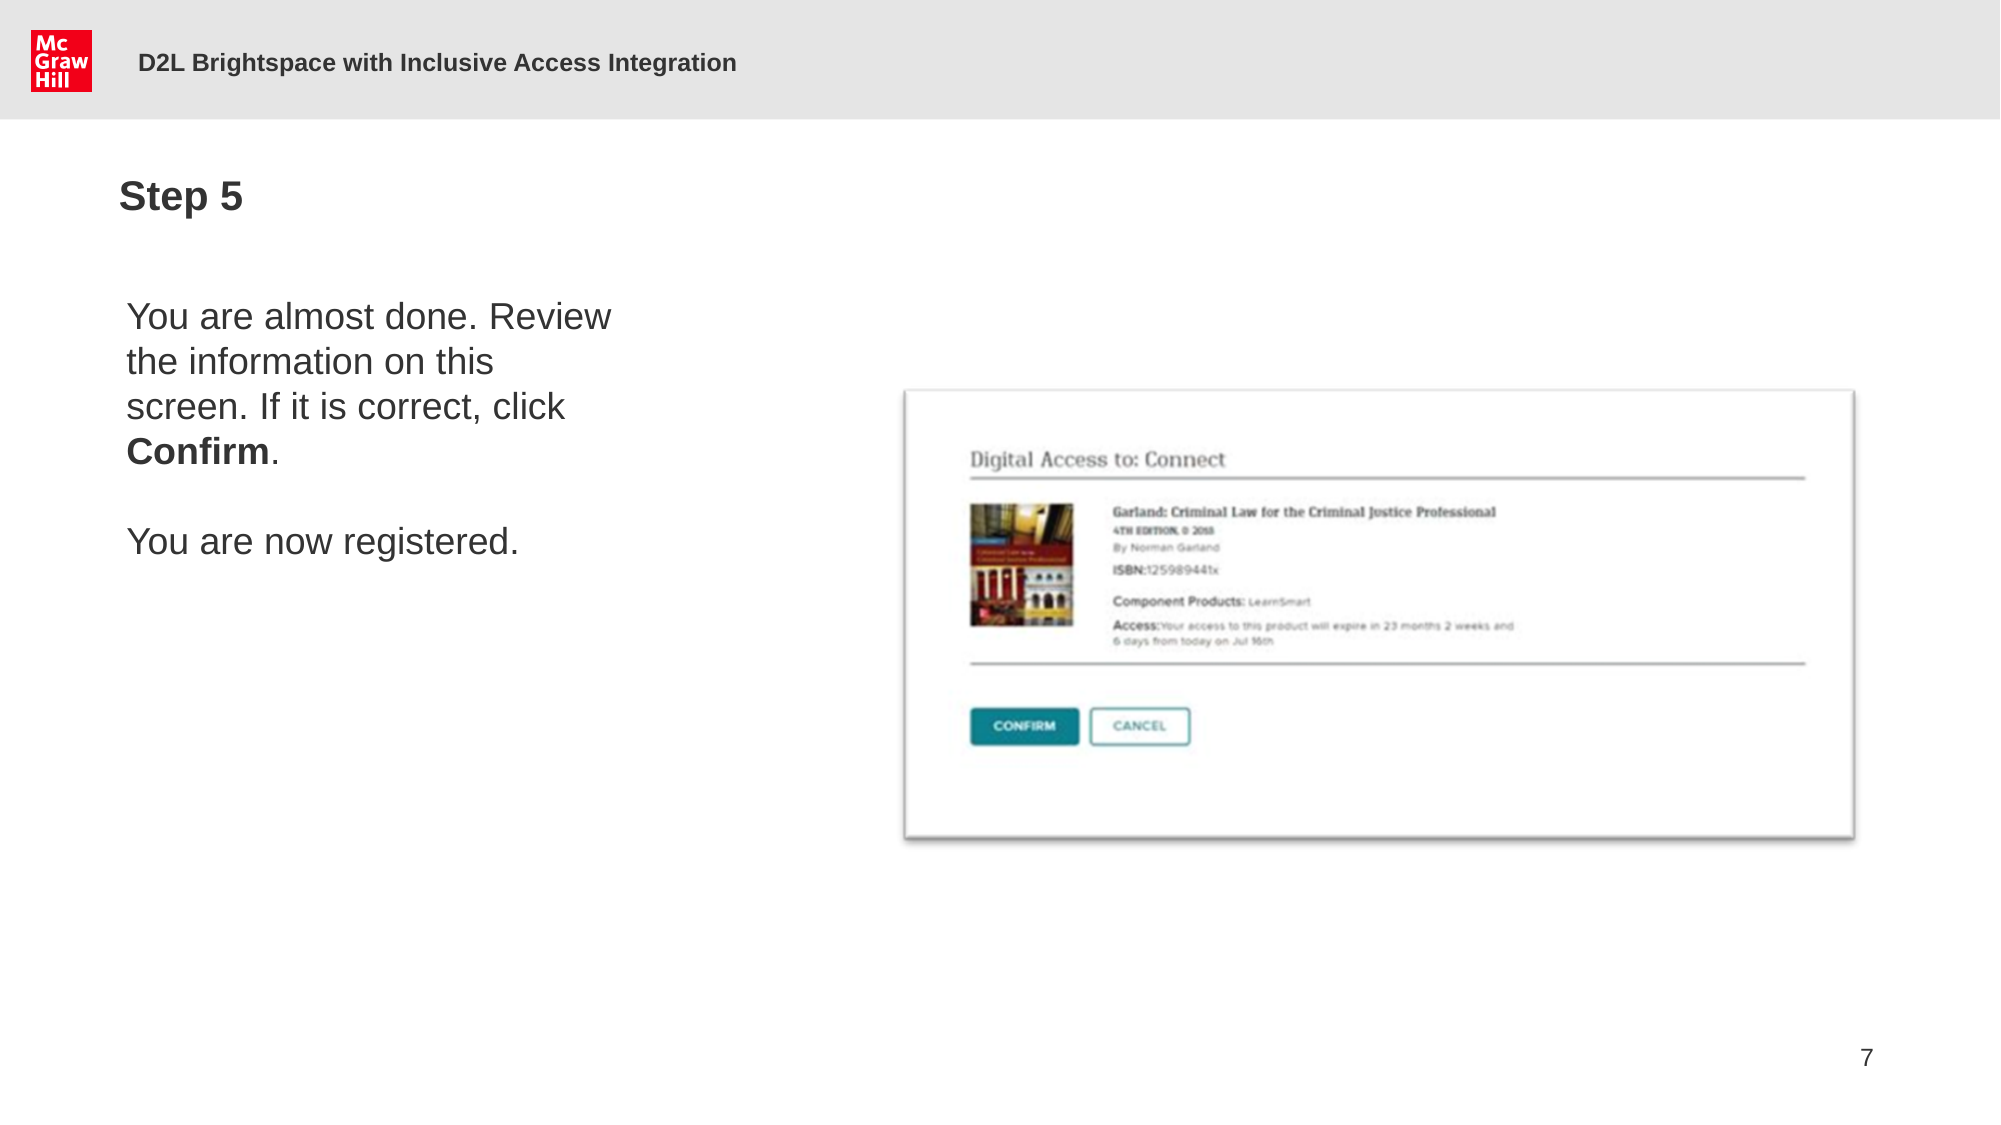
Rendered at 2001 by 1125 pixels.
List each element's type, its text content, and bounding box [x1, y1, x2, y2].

title Step 5 [103, 167, 1868, 228]
footer D2L Brightspace with Inclusive Access Integration [123, 31, 799, 92]
picture [891, 380, 1868, 856]
list You are almost done. Review the information on this screen. If it is correct, click Confirm. You are now registered. [111, 284, 637, 1003]
